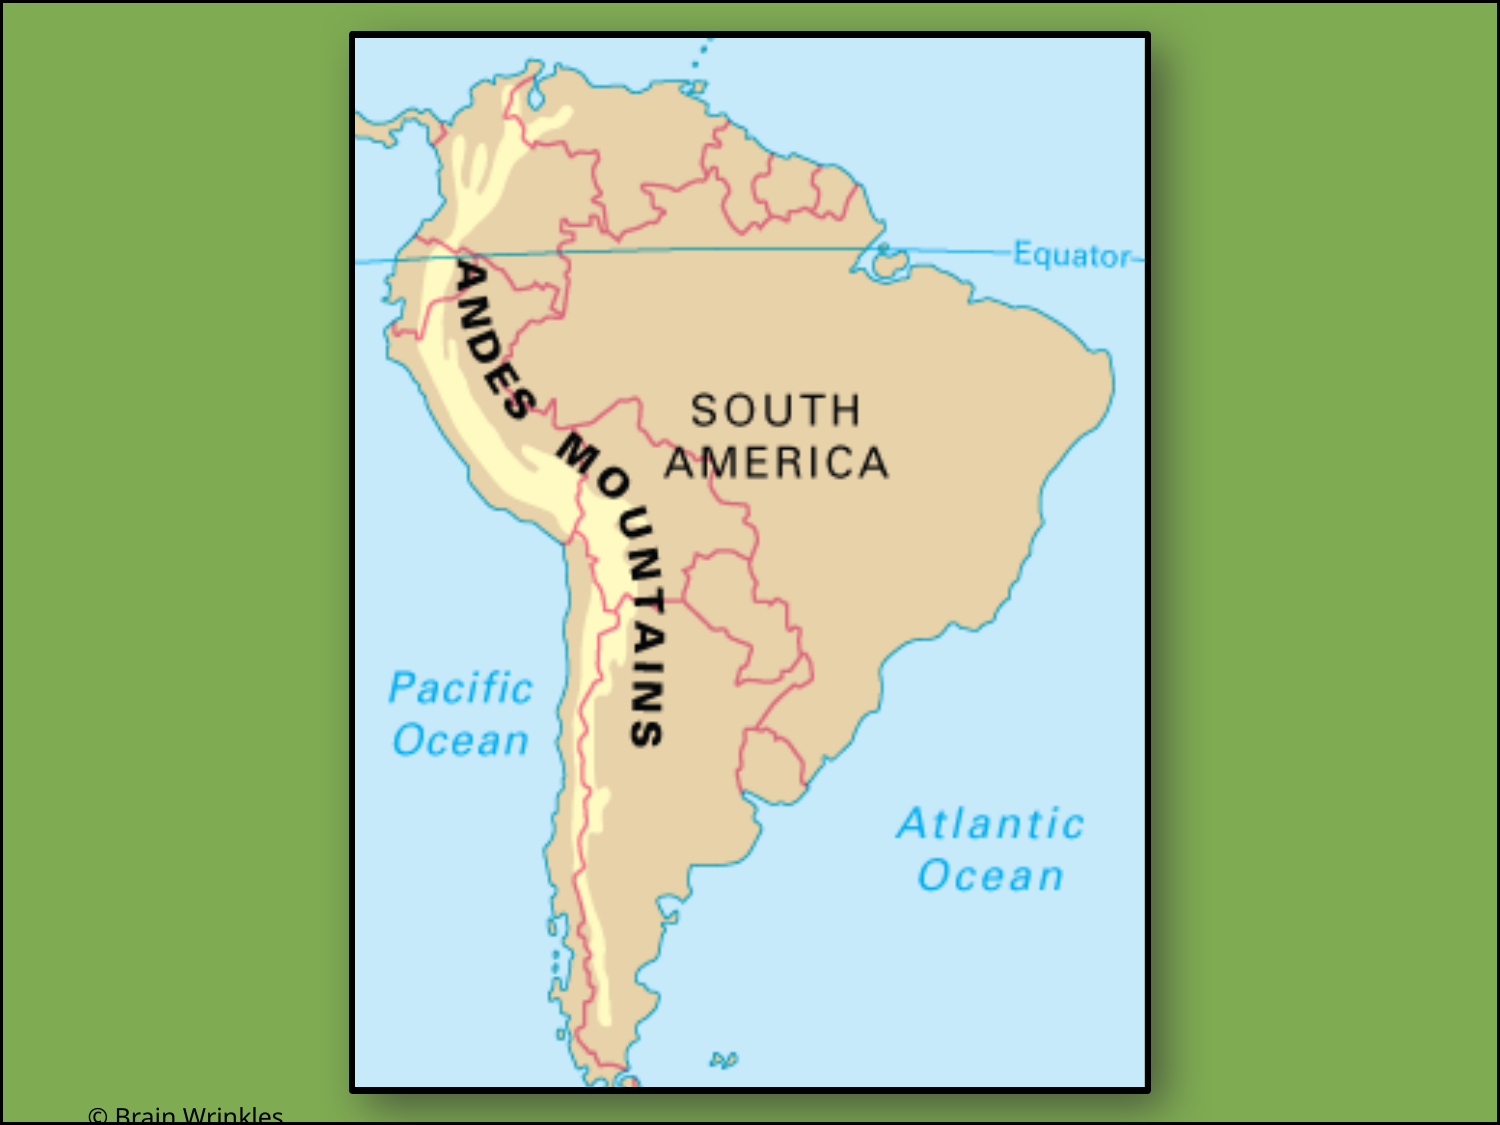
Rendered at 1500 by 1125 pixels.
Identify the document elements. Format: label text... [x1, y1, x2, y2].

text_box © Brain Wrinkles [72, 1093, 508, 1125]
picture [355, 37, 1145, 1088]
text_box [0, 0, 1500, 1125]
